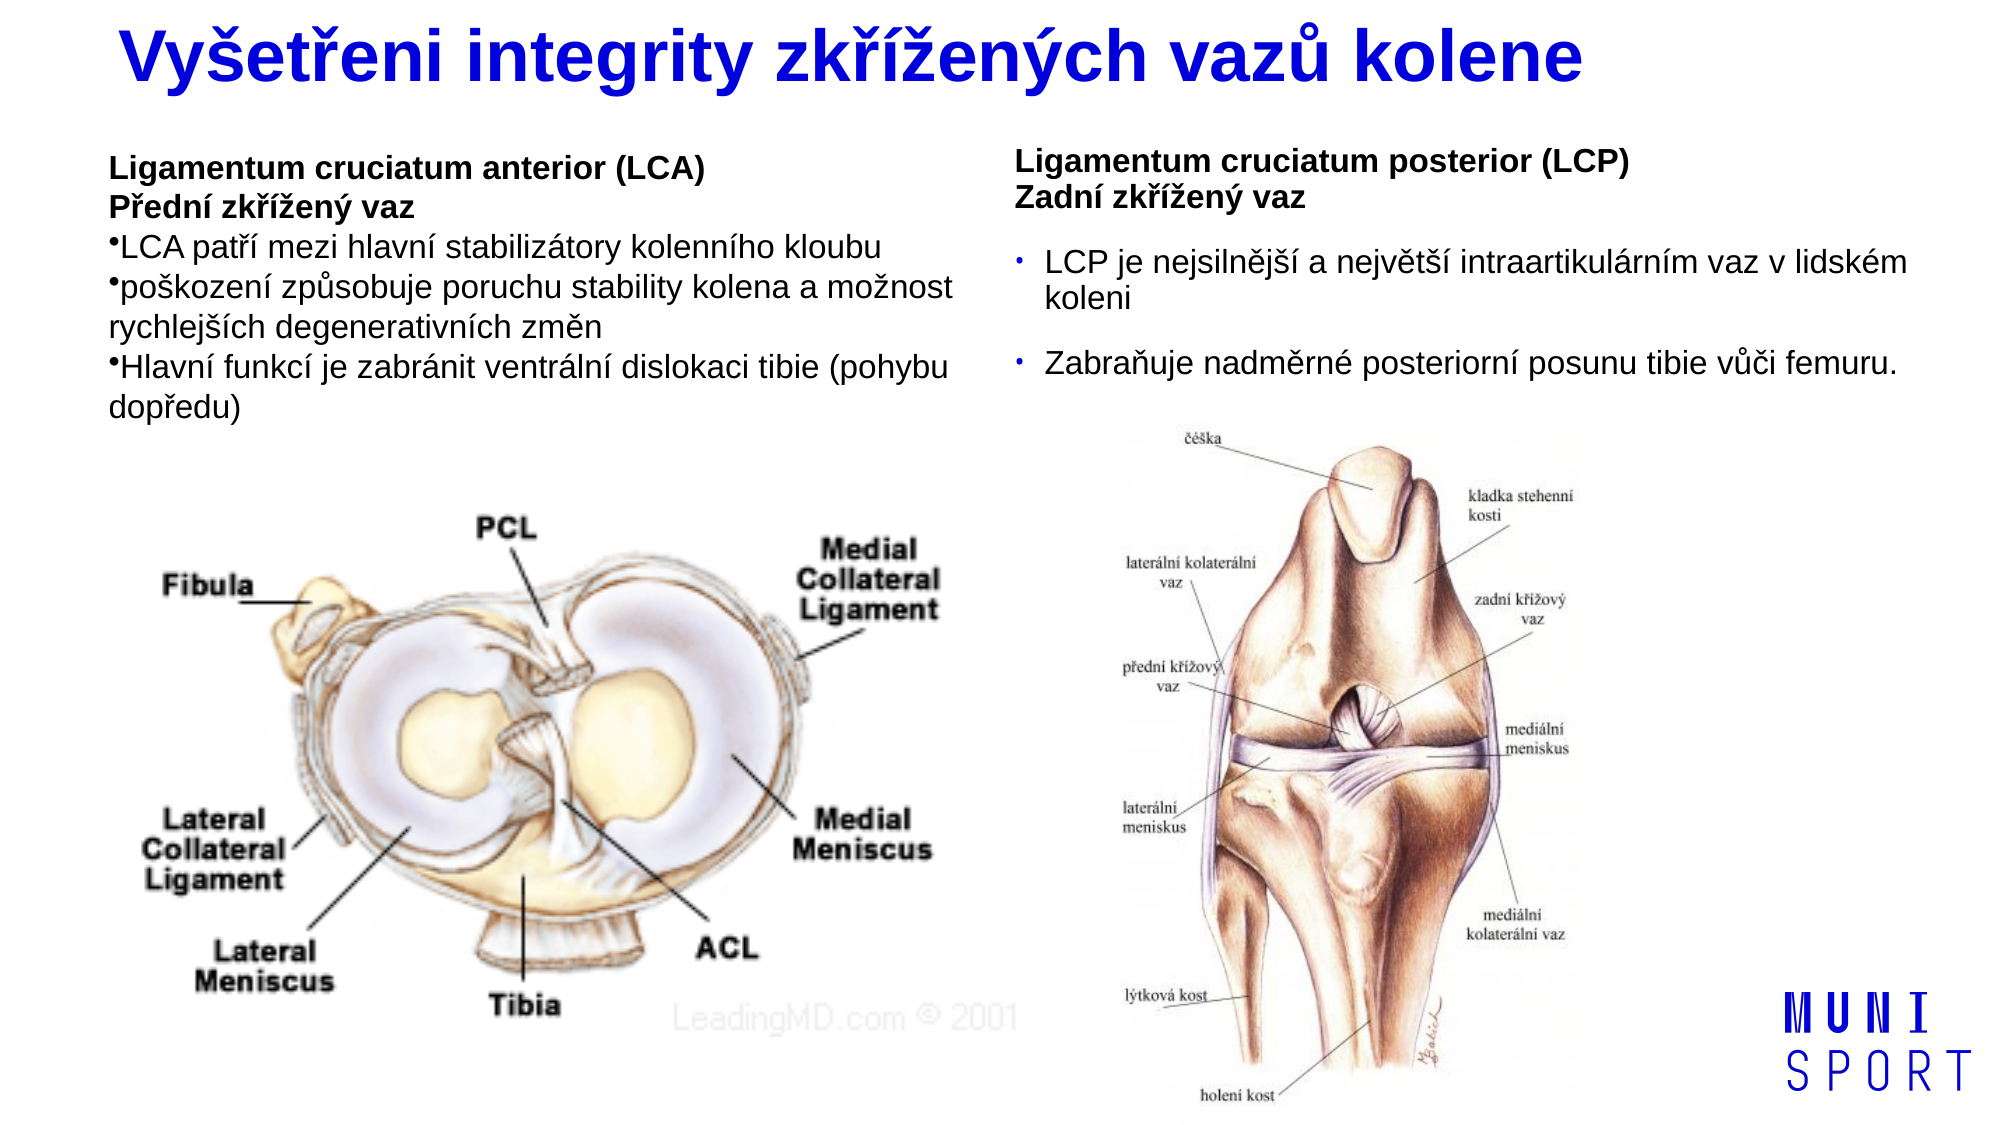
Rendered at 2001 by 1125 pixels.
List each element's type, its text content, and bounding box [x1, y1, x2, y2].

picture [1785, 992, 1971, 1091]
picture [140, 493, 1023, 1038]
picture [1121, 422, 1580, 1125]
title Vyšetřeni integrity zkřížených vazů kolene [117, 22, 1883, 98]
text_box Ligamentum cruciatum anterior (LCA)​ Přední zkřížený vaz LCA patří mezi hlavní stabilizátory kolenního kloubu poškození způsobuje poruchu stability kolena a možnost rychlejších degenerativních změn Hlavní funkcí je zabránit ventrální dislokaci tibie (pohybu dopředu) [101, 138, 977, 513]
text_box Ligamentum cruciatum posterior (LCP) Zadní zkřížený vaz LCP je nejsilnější a největší intraartikulárním vaz v lidském koleni Zabraňuje nadměrné posteriorní posunu tibie vůči femuru. [992, 136, 1960, 756]
